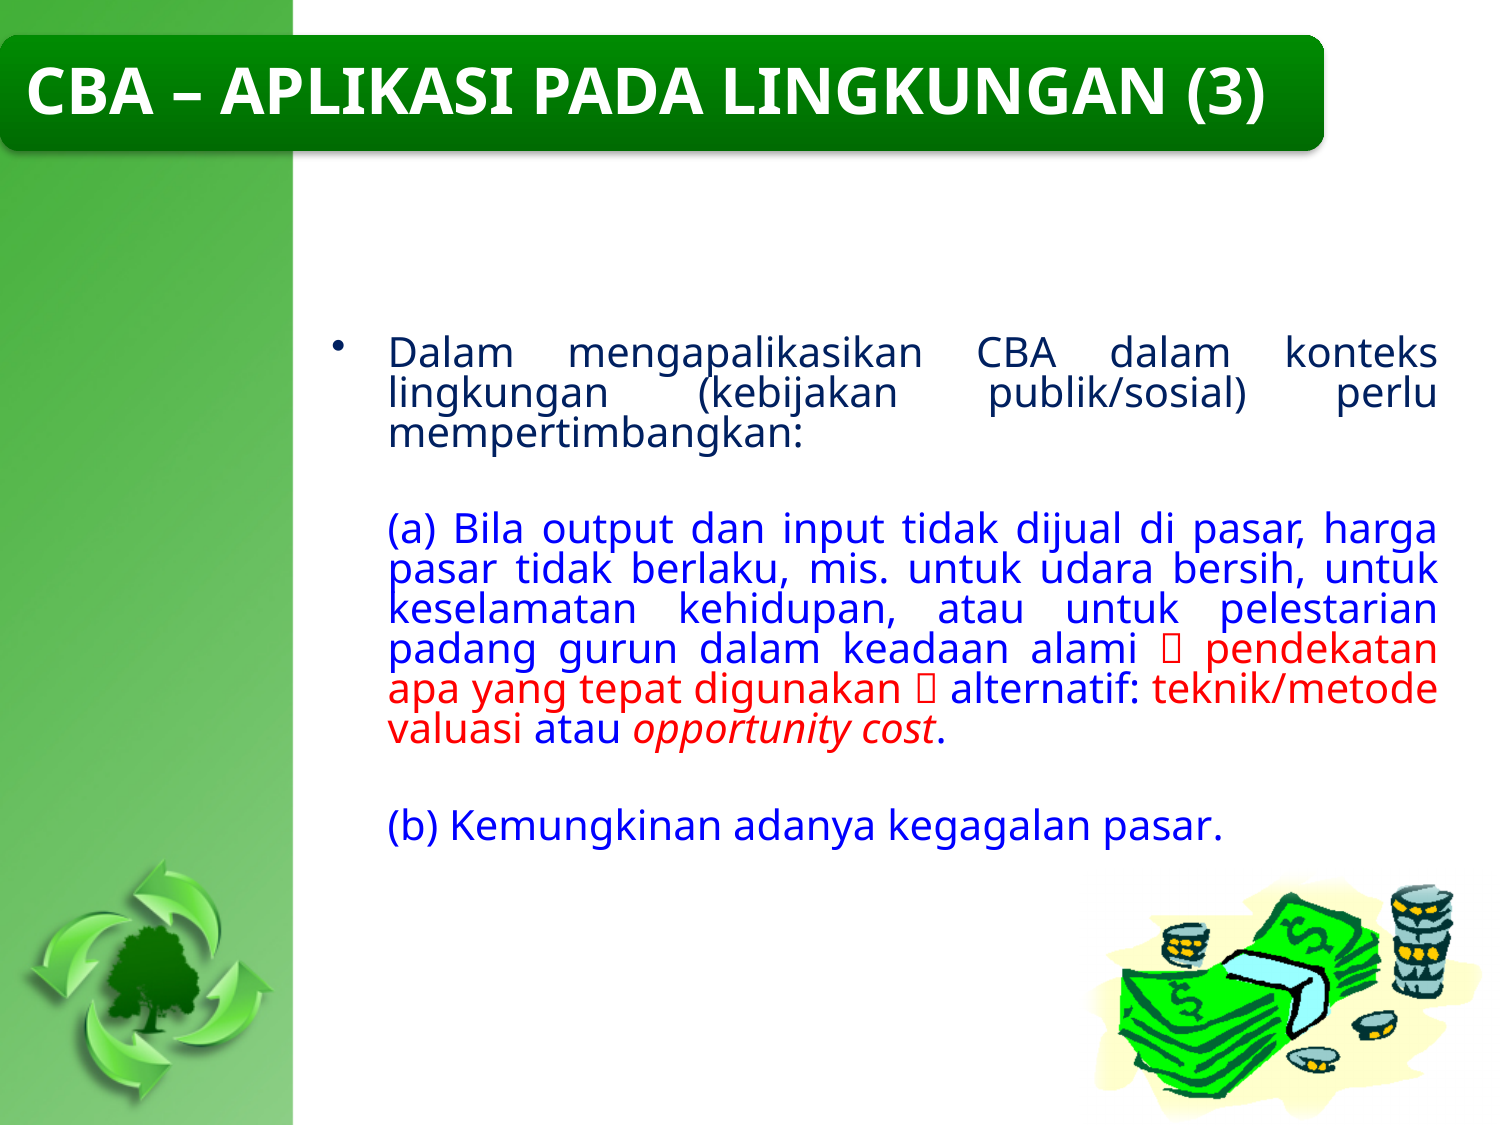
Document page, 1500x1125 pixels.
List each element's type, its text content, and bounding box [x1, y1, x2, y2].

list Dalam mengapalikasikan CBA dalam konteks lingkungan (kebijakan publik/sosial) perlu mempertimbangkan: (a) Bila output dan input tidak dijual di pasar, harga pasar tidak berlaku, mis. untuk udara bersih, untuk keselamatan kehidupan, atau untuk pelestarian padang gurun dalam keadaan alami  pendekatan apa yang tepat digunakan  alternatif: teknik/metode valuasi atau opportunity cost. (b) Kemungkinan adanya kegagalan pasar. [316, 269, 1455, 1044]
picture [0, 0, 1500, 1125]
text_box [0, 34, 1325, 152]
